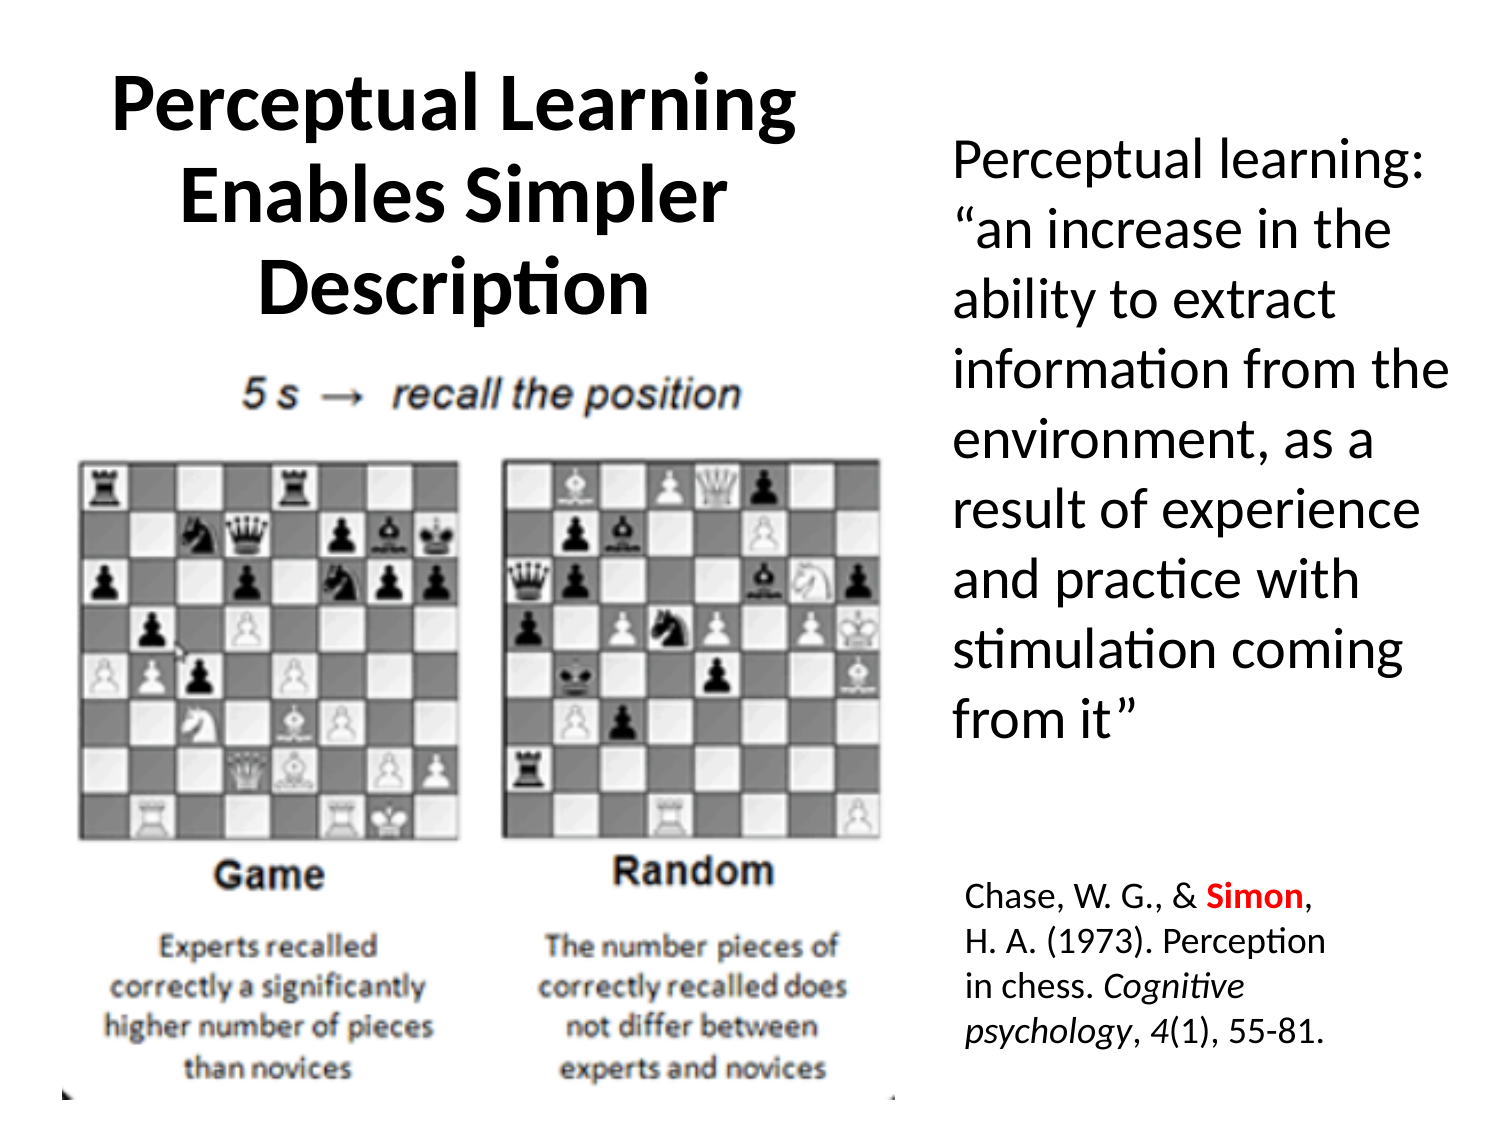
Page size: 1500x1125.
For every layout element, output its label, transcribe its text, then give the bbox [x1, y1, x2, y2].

text_box Perceptual learning: “an increase in the ability to extract information from the environment, as a result of experience and practice with stimulation coming from it” [937, 112, 1475, 758]
text_box Perceptual Learning Enables Simpler Description [59, 50, 835, 238]
picture [62, 374, 896, 1101]
text_box Chase, W. G., & Simon, H. A. (1973). Perception in chess. Cognitive psychology, 4(1), 55-81. [950, 863, 1350, 1059]
